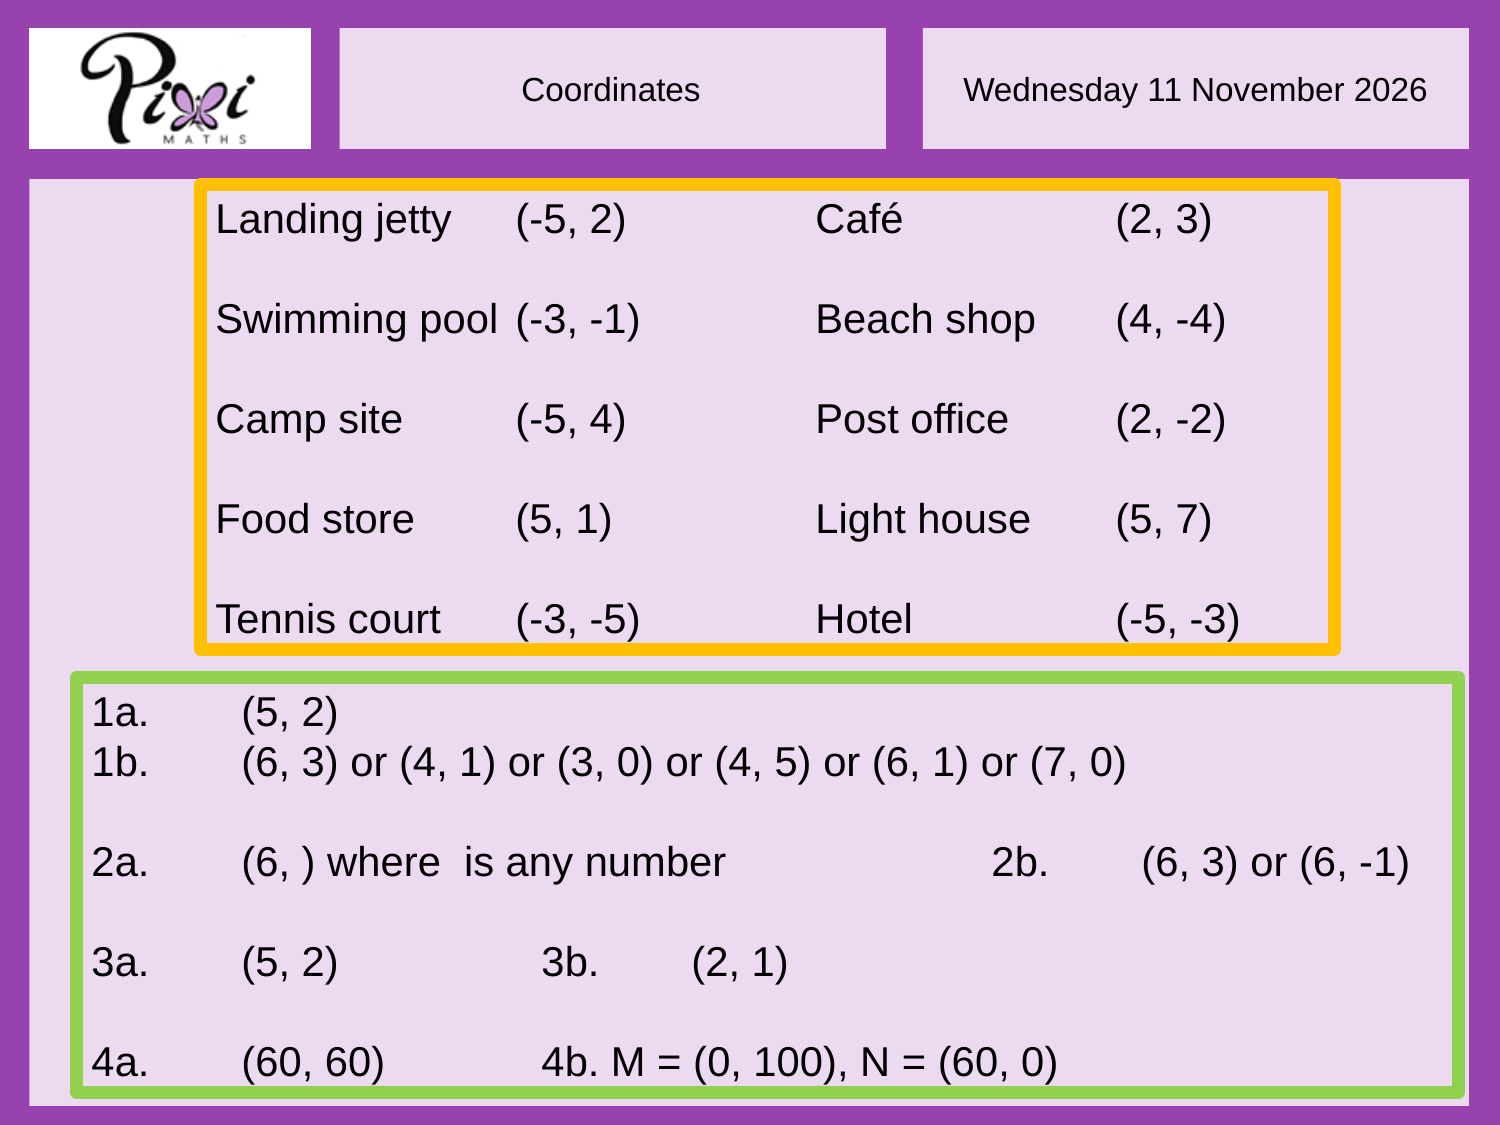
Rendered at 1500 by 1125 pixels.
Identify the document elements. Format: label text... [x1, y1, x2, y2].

picture [0, 0, 1500, 1125]
text_box Landing jetty (-5, 2) Café (2, 3) Swimming pool (-3, -1) Beach shop (4, -4) Camp site (-5, 4) Post office (2, -2) Food store (5, 1) Light house (5, 7) Tennis court (-3, -5) Hotel (-5, -3) [200, 184, 1335, 650]
